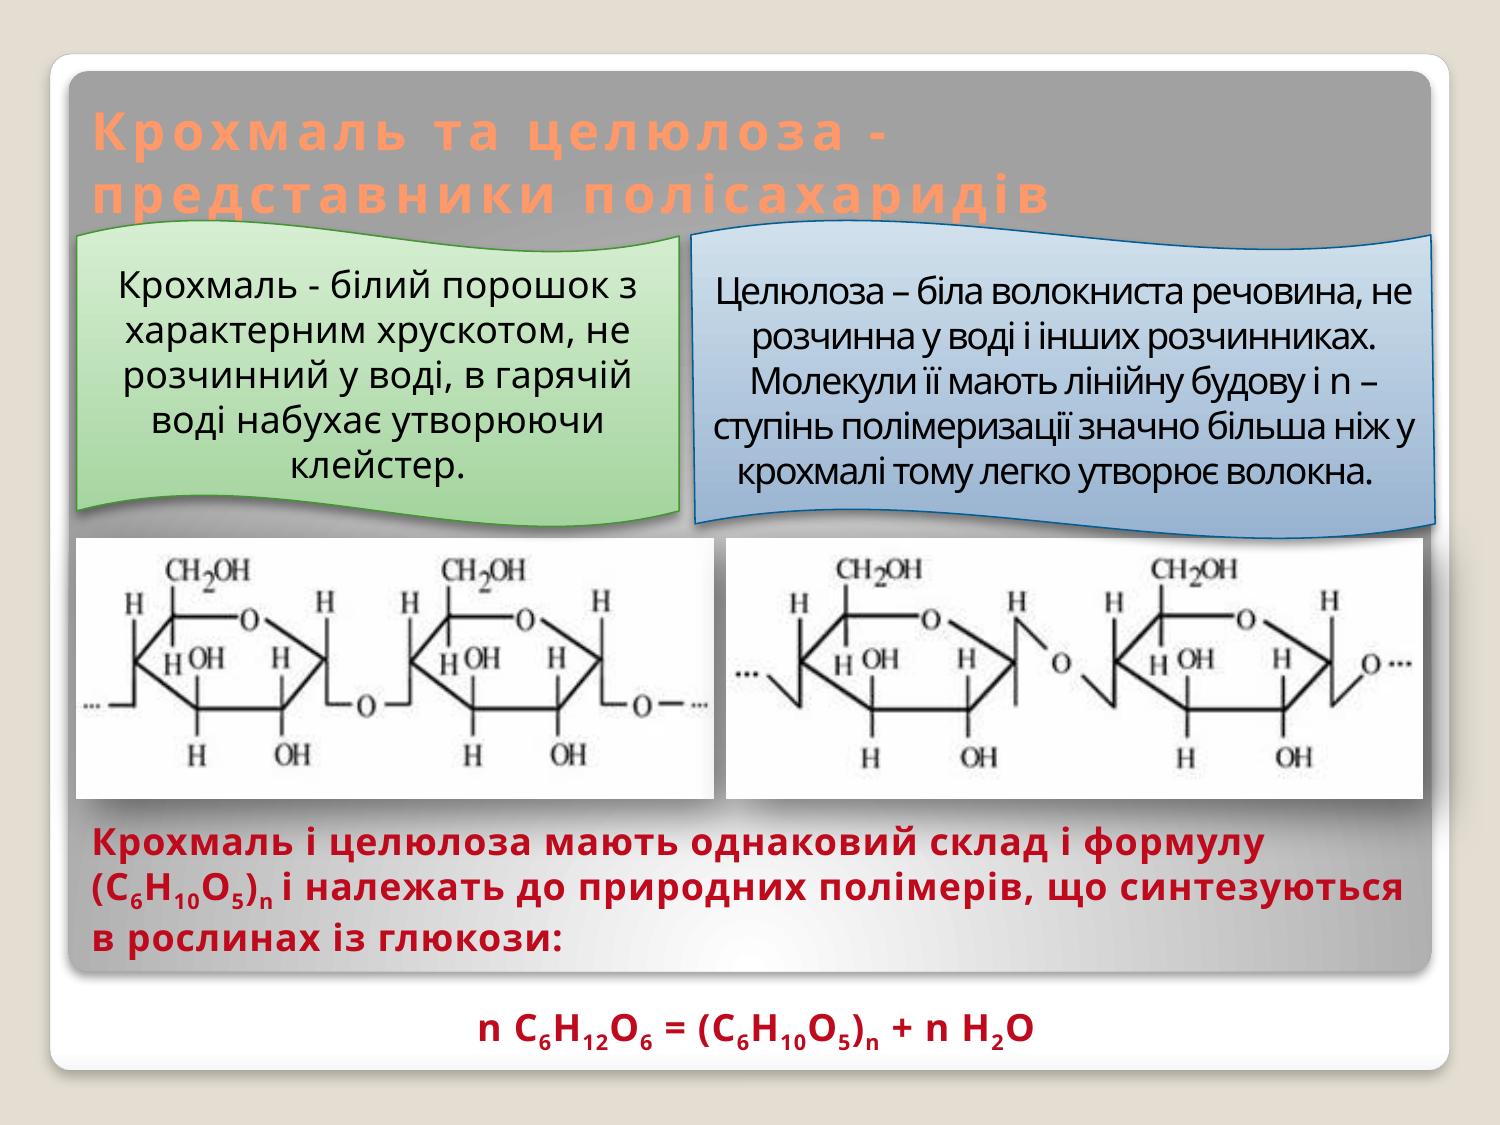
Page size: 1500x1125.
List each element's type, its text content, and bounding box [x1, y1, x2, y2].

text_box Целюлоза – біла волокниста речовина, не розчинна у воді і інших розчинниках. Молекули її мають лінійну будову і n – ступінь полімеризації значно більша ніж у крохмалі тому легко утворює волокна. [690, 219, 1436, 537]
text_box Крохмаль - білий порошок з характерним хрускотом, не розчинний у воді, в гарячій воді набухає утворюючи клейстер. [75, 219, 680, 528]
title Крохмаль та целюлоза - представники полісахаридів [76, 90, 1420, 232]
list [726, 538, 1423, 799]
text_box Крохмаль і целюлоза мають однаковий склад і формулу (С6Н10О5)n і належать до природних полімерів, що синтезуються в рослинах із глюкози: n С6Н12О6 = (C6H10O5)n + n H2O [76, 810, 1436, 1108]
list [76, 538, 714, 799]
